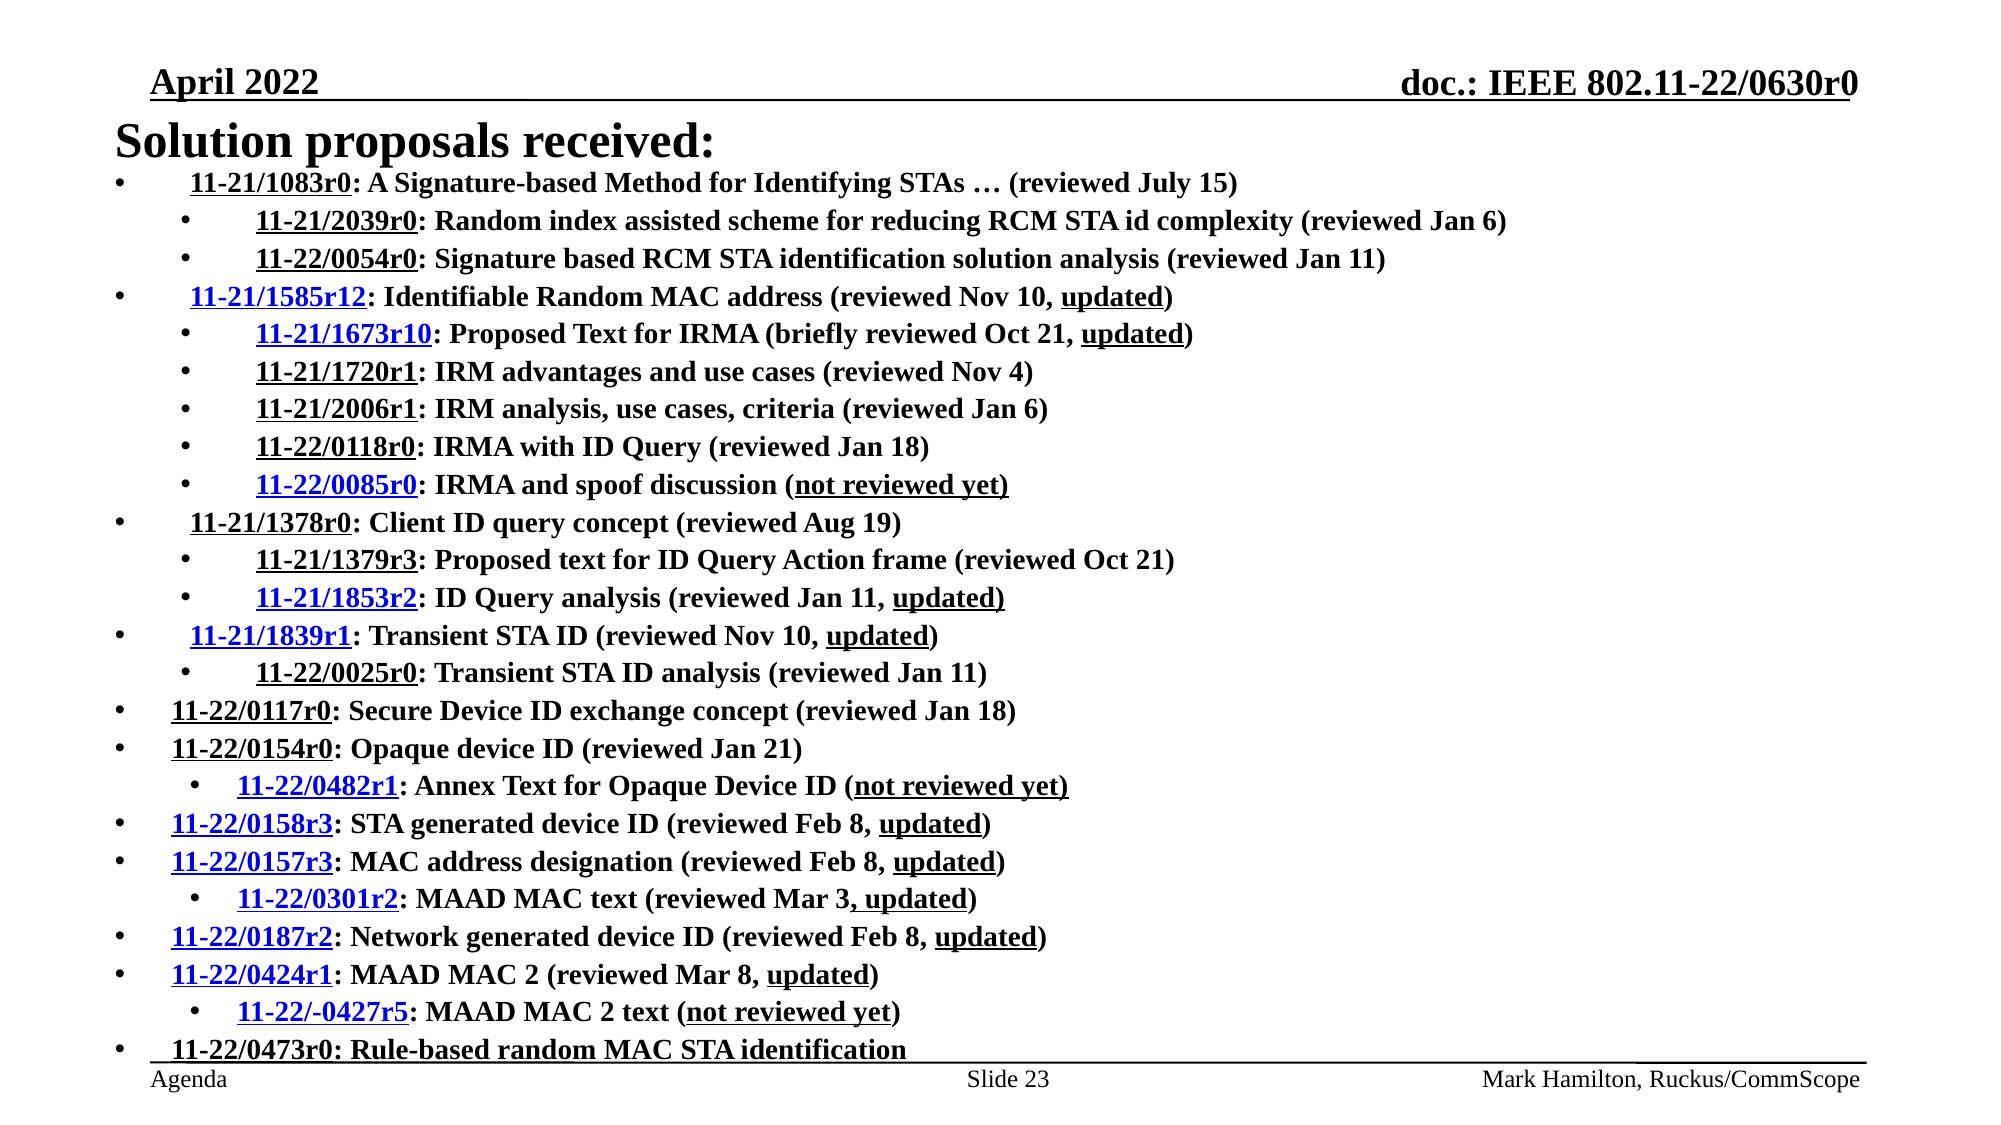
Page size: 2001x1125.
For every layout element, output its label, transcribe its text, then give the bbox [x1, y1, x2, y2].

list Solution proposals received: 11-21/1083r0: A Signature-based Method for Identifying STAs … (reviewed July 15) 11-21/2039r0: Random index assisted scheme for reducing RCM STA id complexity (reviewed Jan 6) 11-22/0054r0: Signature based RCM STA identification solution analysis (reviewed Jan 11) 11-21/1585r12: Identifiable Random MAC address (reviewed Nov 10, updated) 11-21/1673r10: Proposed Text for IRMA (briefly reviewed Oct 21, updated) 11-21/1720r1: IRM advantages and use cases (reviewed Nov 4) 11-21/2006r1: IRM analysis, use cases, criteria (reviewed Jan 6) 11-22/0118r0: IRMA with ID Query (reviewed Jan 18) 11-22/0085r0: IRMA and spoof discussion (not reviewed yet) 11-21/1378r0: Client ID query concept (reviewed Aug 19) 11-21/1379r3: Proposed text for ID Query Action frame (reviewed Oct 21) 11-21/1853r2: ID Query analysis (reviewed Jan 11, updated) 11-21/1839r1: Transient STA ID (reviewed Nov 10, updated) 11-22/0025r0: Transient STA ID analysis (reviewed Jan 11) 11-22/0117r0: Secure Device ID exchange concept (reviewed Jan 18) 11-22/0154r0: Opaque device ID (reviewed Jan 21) 11-22/0482r1: Annex Text for Opaque Device ID (not reviewed yet) 11-22/0158r3: STA generated device ID (reviewed Feb 8, updated) 11-22/0157r3: MAC address designation (reviewed Feb 8, updated) 11-22/0301r2: MAAD MAC text (reviewed Mar 3, updated) 11-22/0187r2: Network generated device ID (reviewed Feb 8, updated) 11-22/0424r1: MAAD MAC 2 (reviewed Mar 8, updated) 11-22/-0427r5: MAAD MAC 2 text (not reviewed yet) 11-22/0473r0: Rule-based random MAC STA identification [99, 106, 1863, 1063]
slide_number Slide 23 [950, 1061, 1067, 1123]
